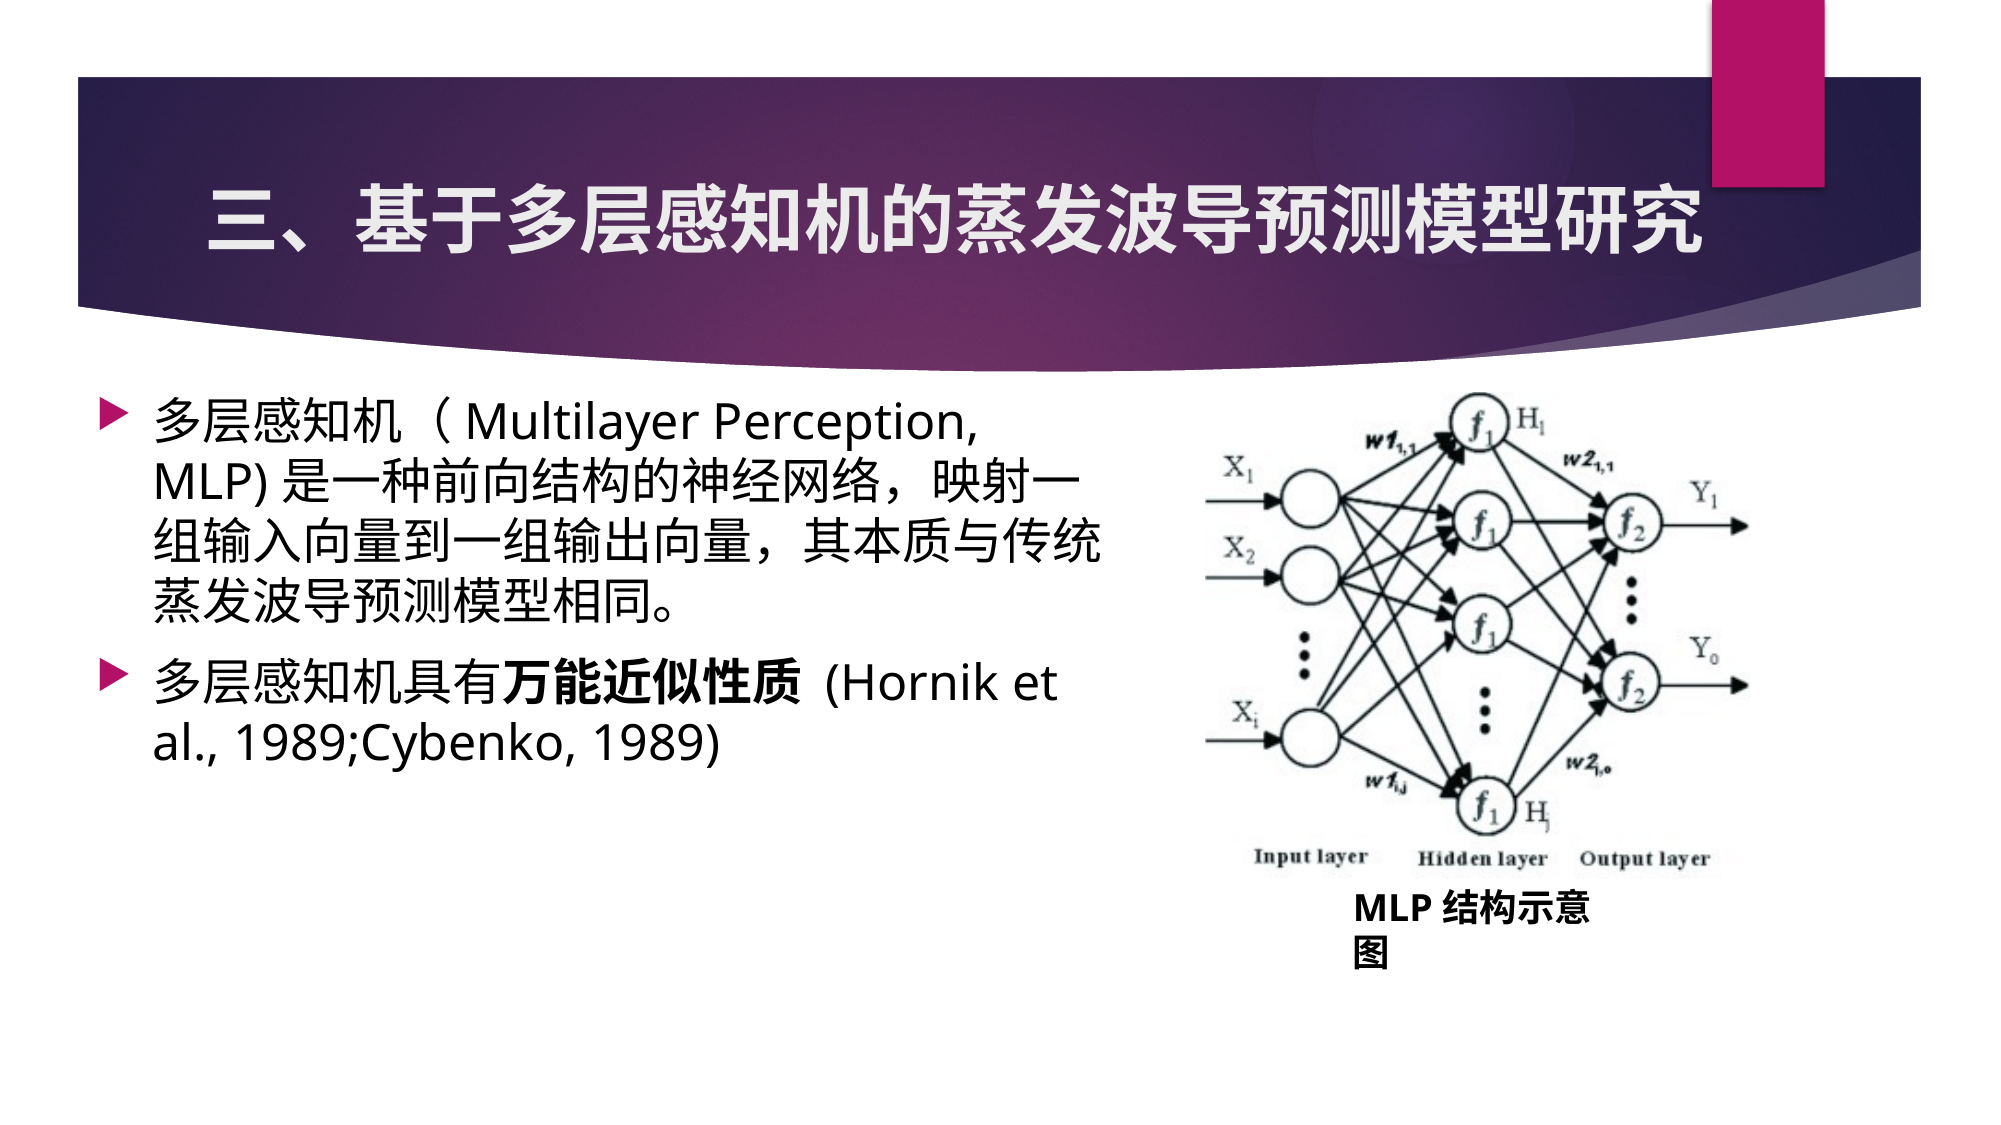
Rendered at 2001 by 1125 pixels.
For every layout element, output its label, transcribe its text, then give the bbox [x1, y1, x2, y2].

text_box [1205, 391, 1751, 938]
title 三、基于多层感知机的蒸发波导预测模型研究 [189, 159, 1751, 276]
text_box 多层感知机（Multilayer Perception, MLP)是一种前向结构的神经网络，映射一组输入向量到一组输出向量，其本质与传统蒸发波导预测模型相同。 多层感知机具有万能近似性质 (Hornik et al., 1989;Cybenko, 1989) [81, 381, 1123, 948]
